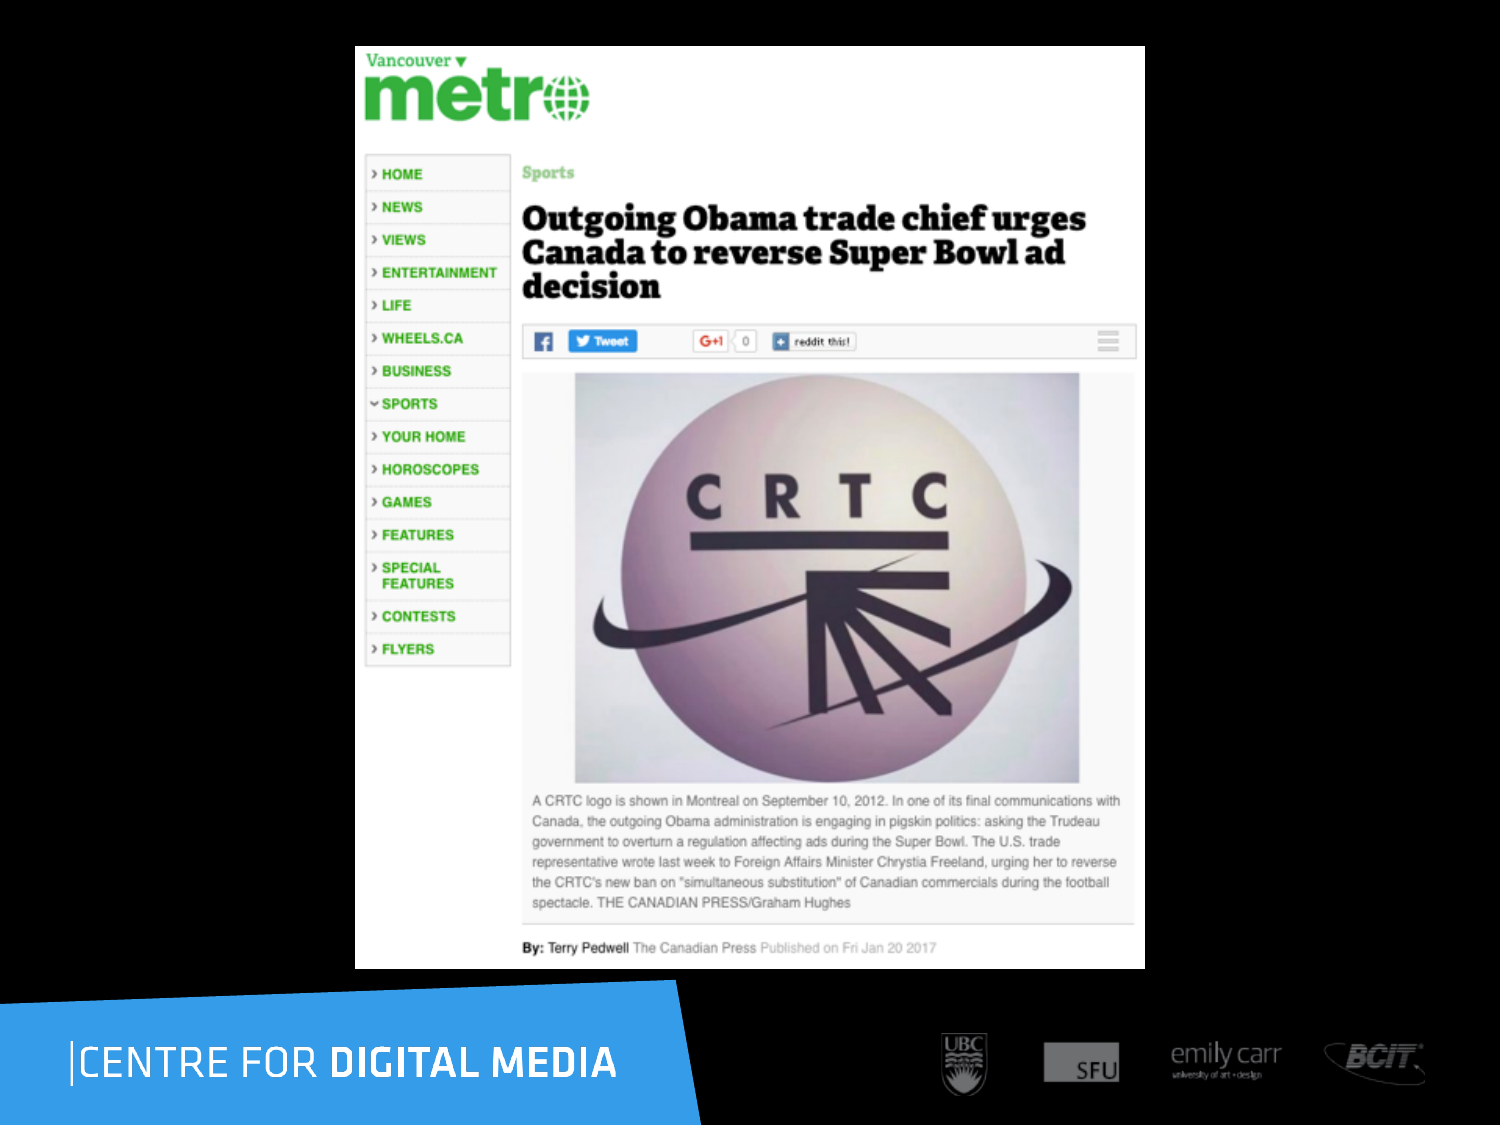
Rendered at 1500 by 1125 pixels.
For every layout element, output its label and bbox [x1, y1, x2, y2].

list [351, 46, 1148, 969]
